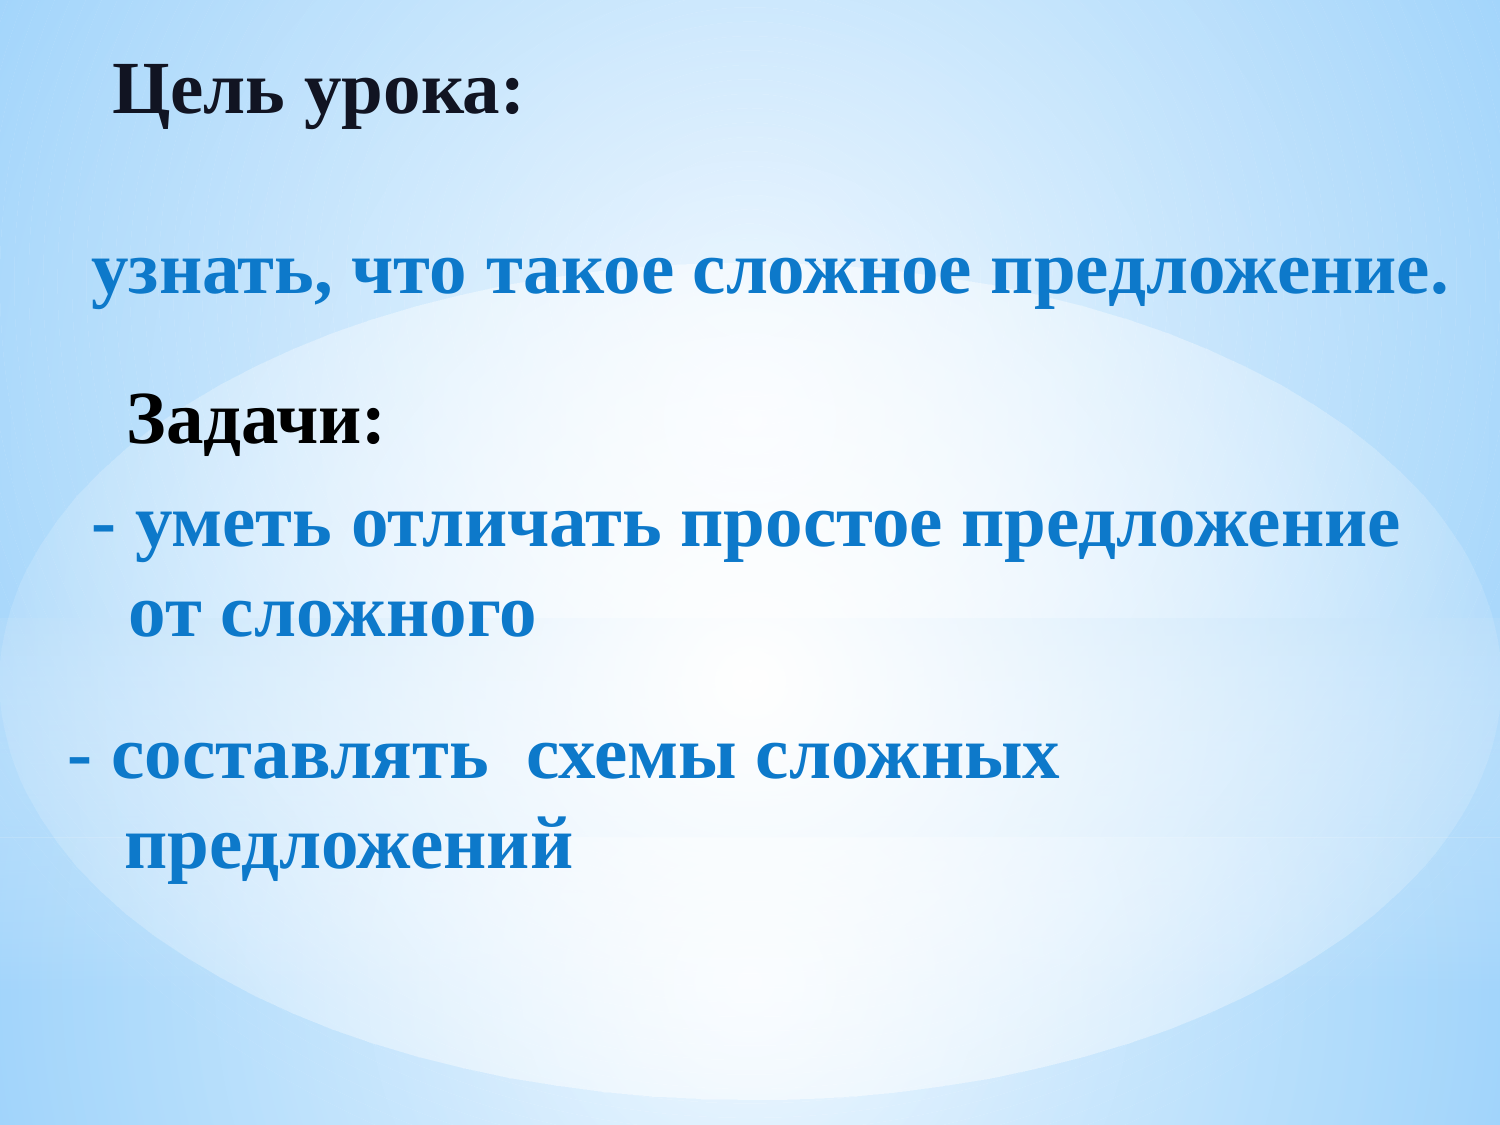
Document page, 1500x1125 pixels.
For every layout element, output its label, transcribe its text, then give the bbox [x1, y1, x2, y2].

text_box - уметь отличать простое предложение от сложного [76, 463, 1424, 749]
text_box - составлять схемы сложных предложений [53, 696, 1199, 892]
text_box Цель урока: узнать, что такое сложное предложение. [76, 30, 1471, 316]
text_box Задачи: [112, 361, 408, 467]
